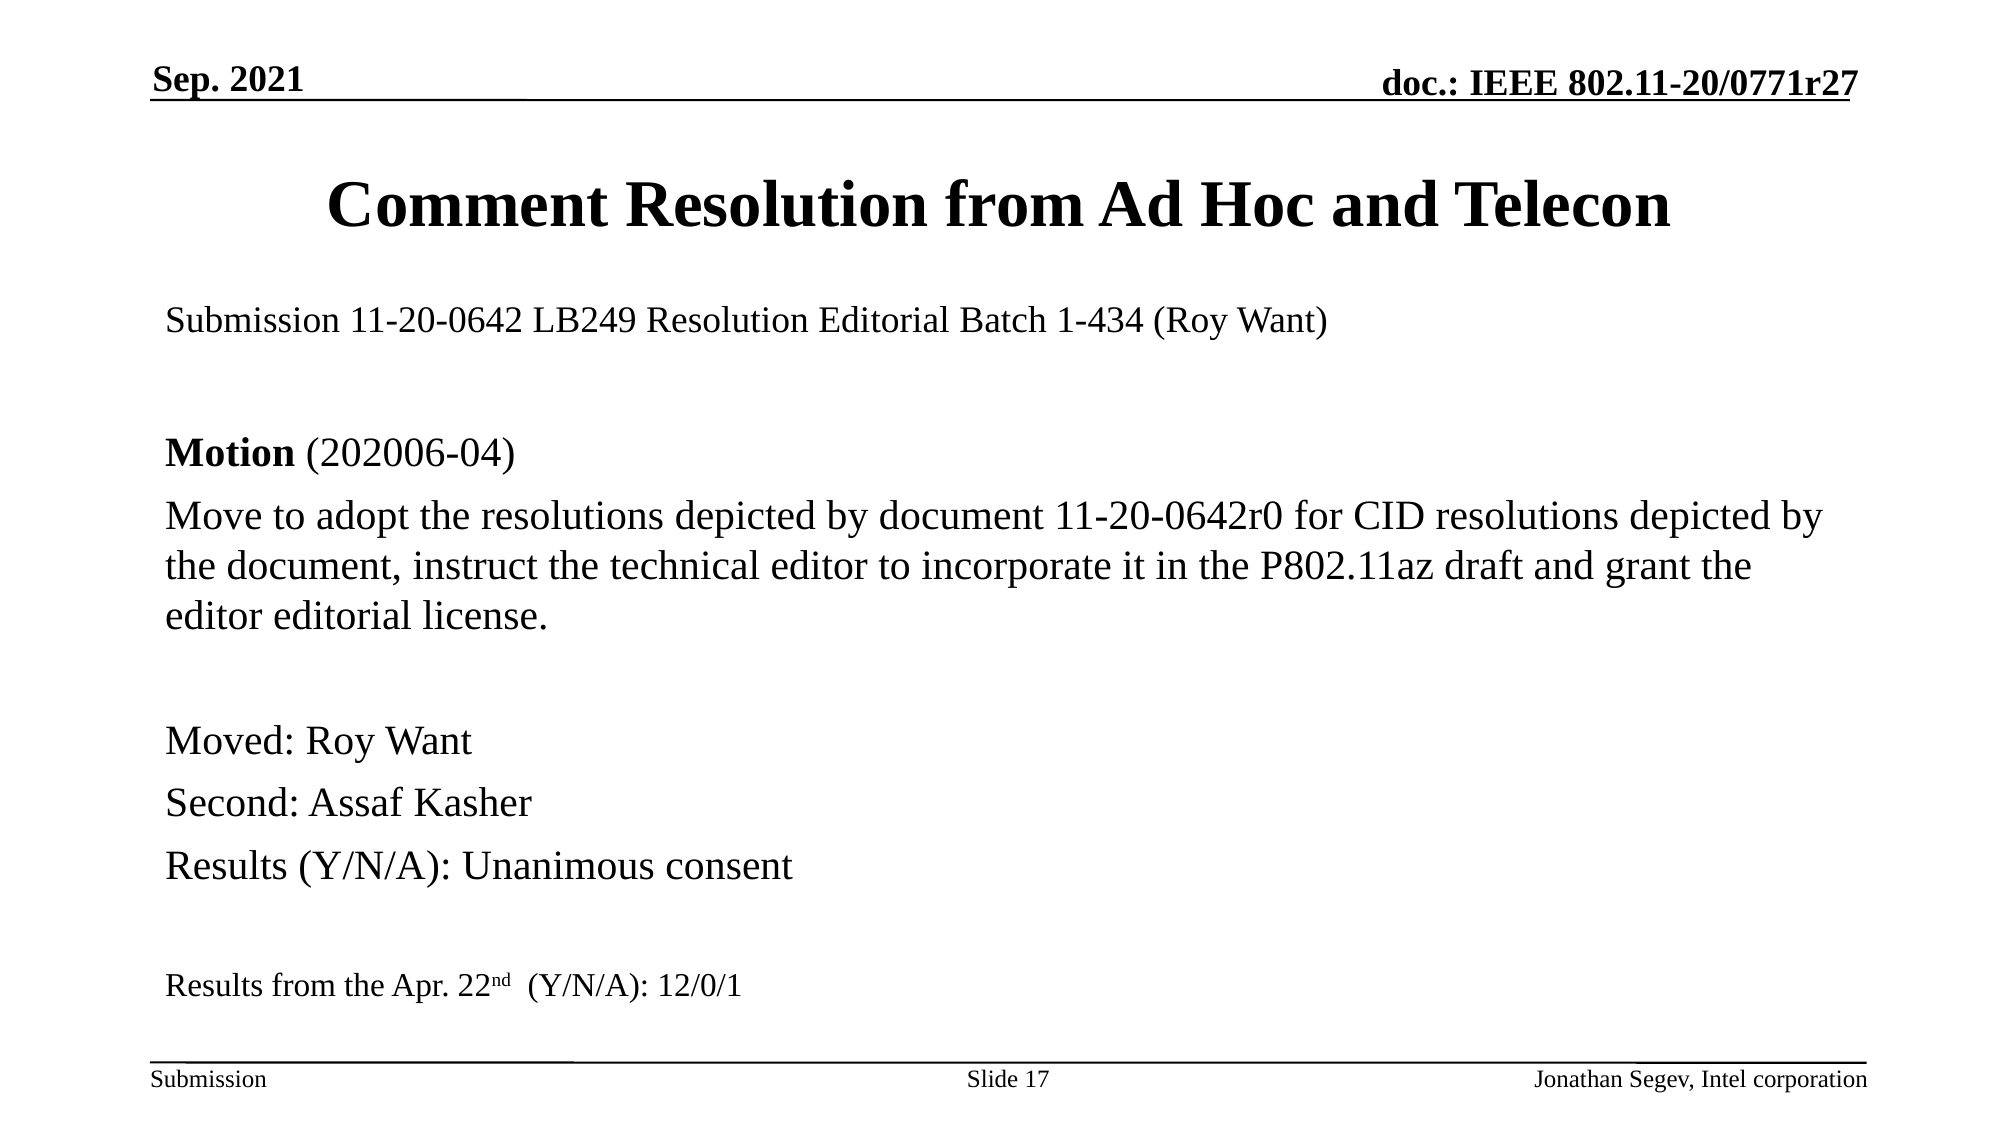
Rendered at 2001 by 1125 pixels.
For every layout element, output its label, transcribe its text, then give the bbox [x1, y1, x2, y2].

title Comment Resolution from Ad Hoc and Telecon [149, 112, 1850, 286]
slide_number Slide 17 [950, 1061, 1067, 1123]
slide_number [152, 54, 563, 100]
footer Jonathan Segev, Intel corporation [1171, 1061, 1869, 1093]
list Submission 11-20-0642 LB249 Resolution Editorial Batch 1-434 (Roy Want) Motion (202006-04) Move to adopt the resolutions depicted by document 11-20-0642r0 for CID resolutions depicted by the document, instruct the technical editor to incorporate it in the P802.11az draft and grant the editor editorial license. Moved: Roy Want Second: Assaf Kasher Results (Y/N/A): Unanimous consent Results from the Apr. 22nd (Y/N/A): 12/0/1 [149, 286, 1850, 1000]
